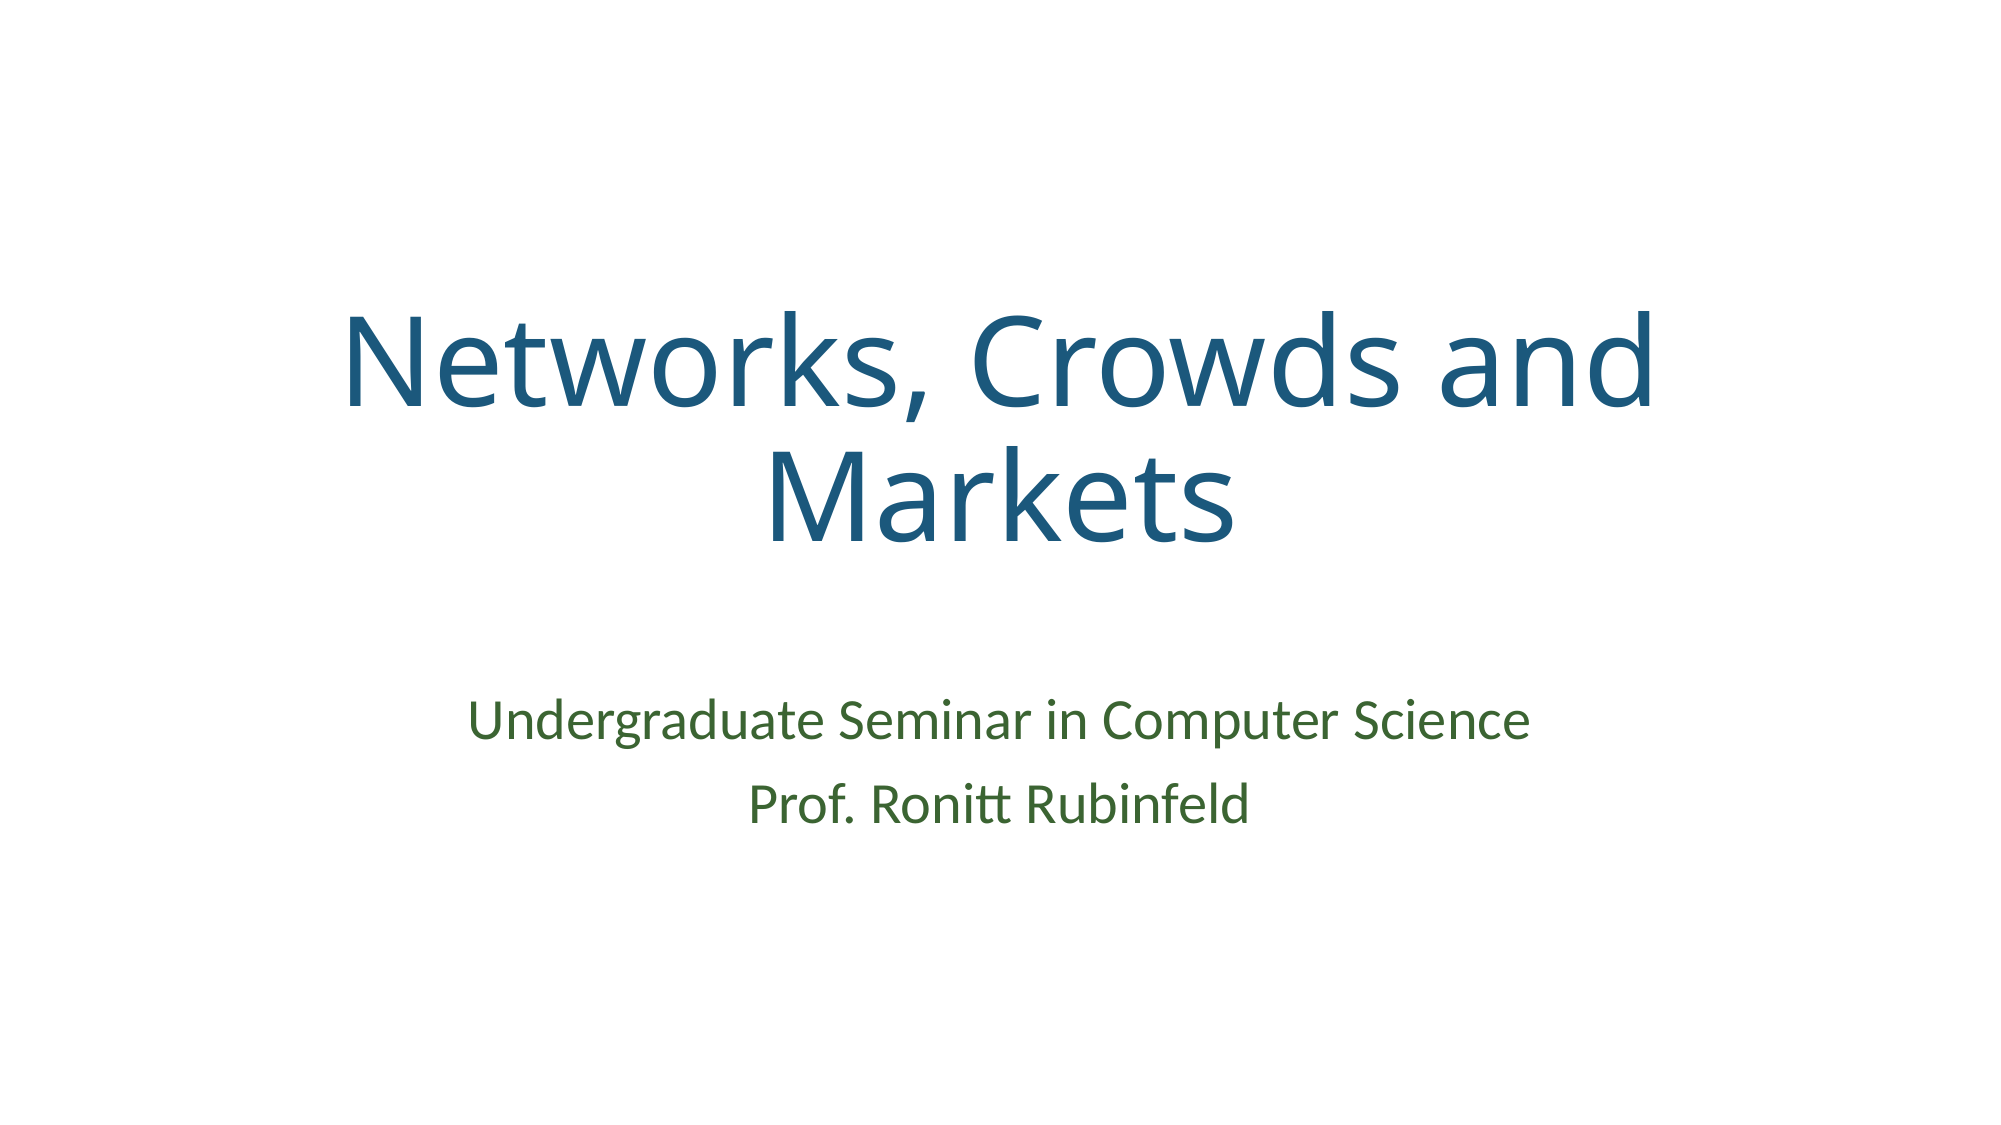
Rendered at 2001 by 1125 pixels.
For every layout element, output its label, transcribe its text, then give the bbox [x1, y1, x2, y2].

subtitle Undergraduate Seminar in Computer Science Prof. Ronitt Rubinfeld [249, 590, 1750, 863]
title Networks, Crowds and Markets [249, 184, 1750, 576]
